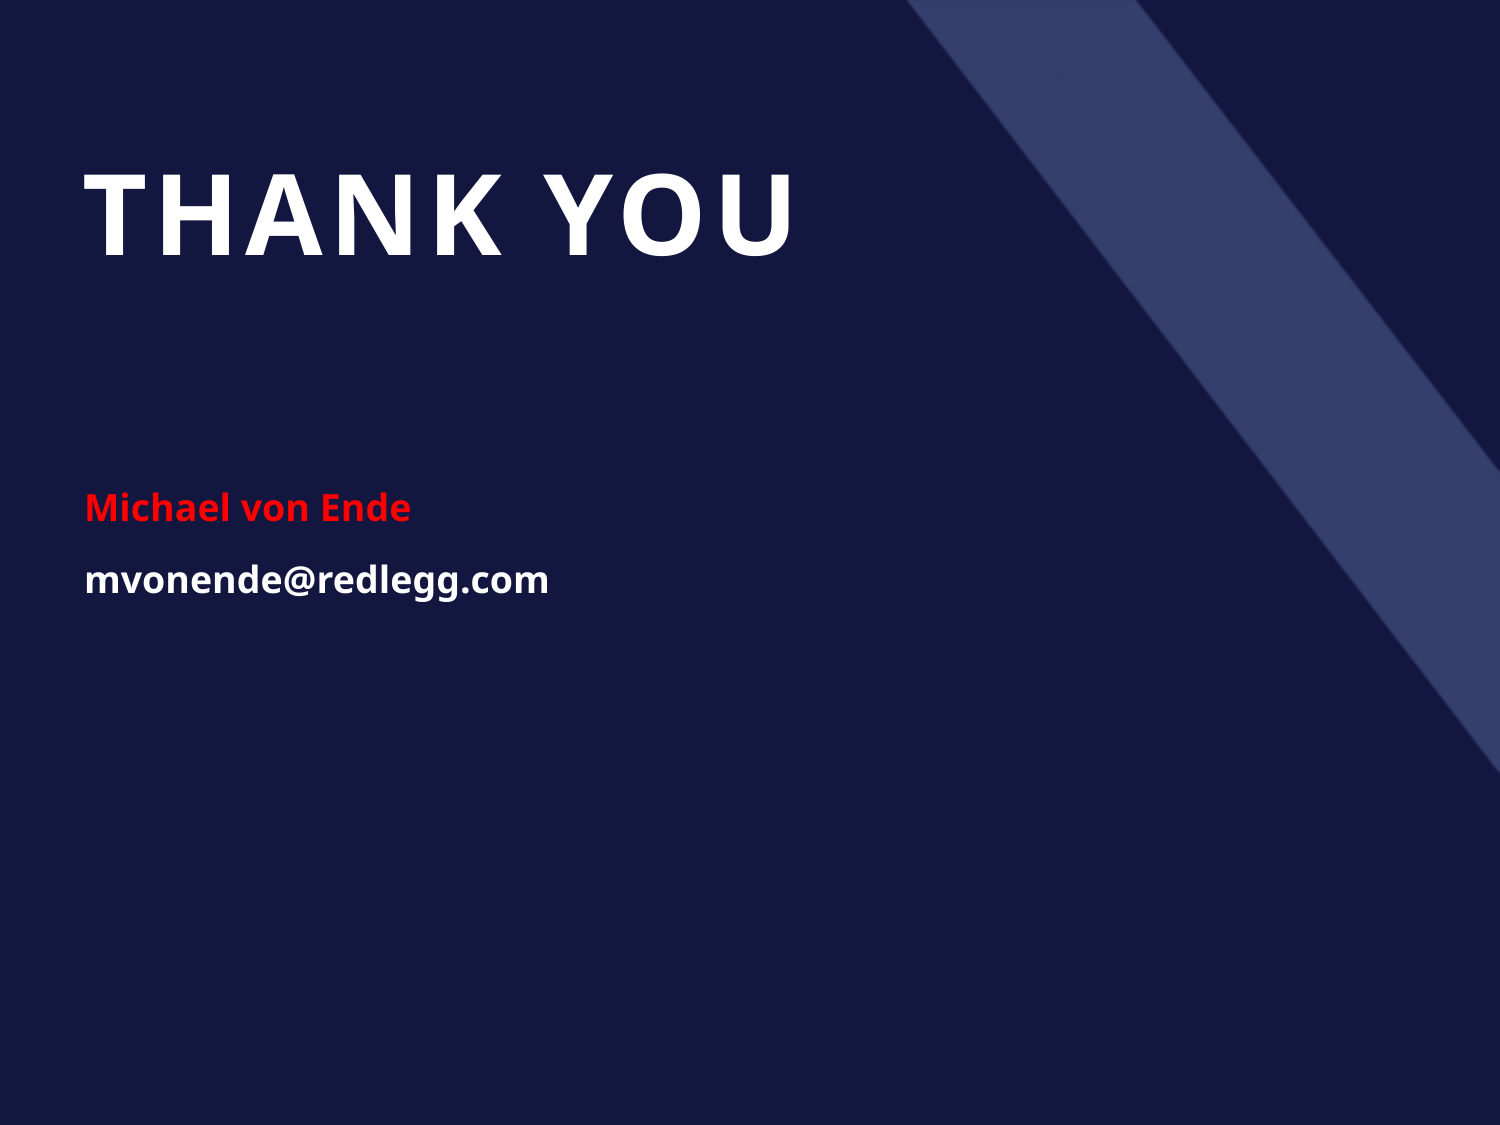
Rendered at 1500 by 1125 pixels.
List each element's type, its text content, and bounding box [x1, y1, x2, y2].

list Michael von Ende [69, 481, 657, 542]
list mvonende@redlegg.com [69, 553, 657, 614]
picture [906, 0, 1500, 775]
